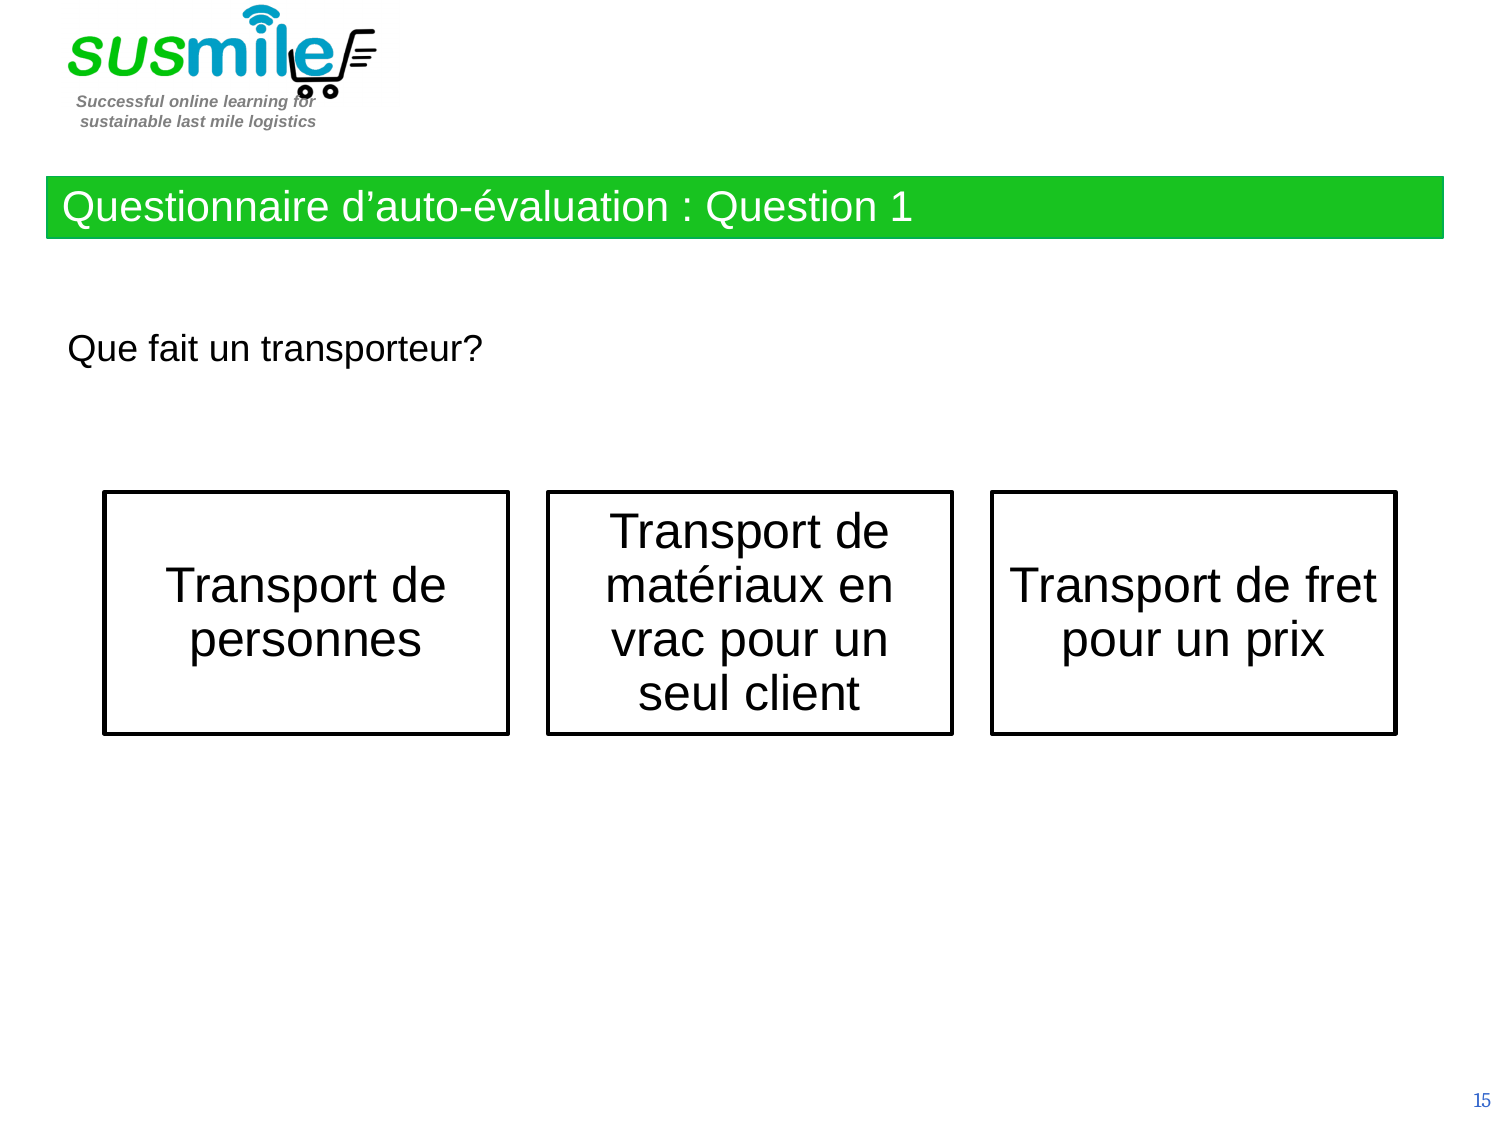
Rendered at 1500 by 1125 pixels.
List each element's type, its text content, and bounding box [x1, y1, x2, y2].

text_box Questionnaire d’auto-évaluation : Question 1 [46, 176, 1443, 238]
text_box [104, 455, 1396, 770]
picture [61, 0, 400, 107]
text_box Que fait un transporteur? [52, 316, 1425, 422]
slide_number 15 [1156, 1069, 1500, 1125]
